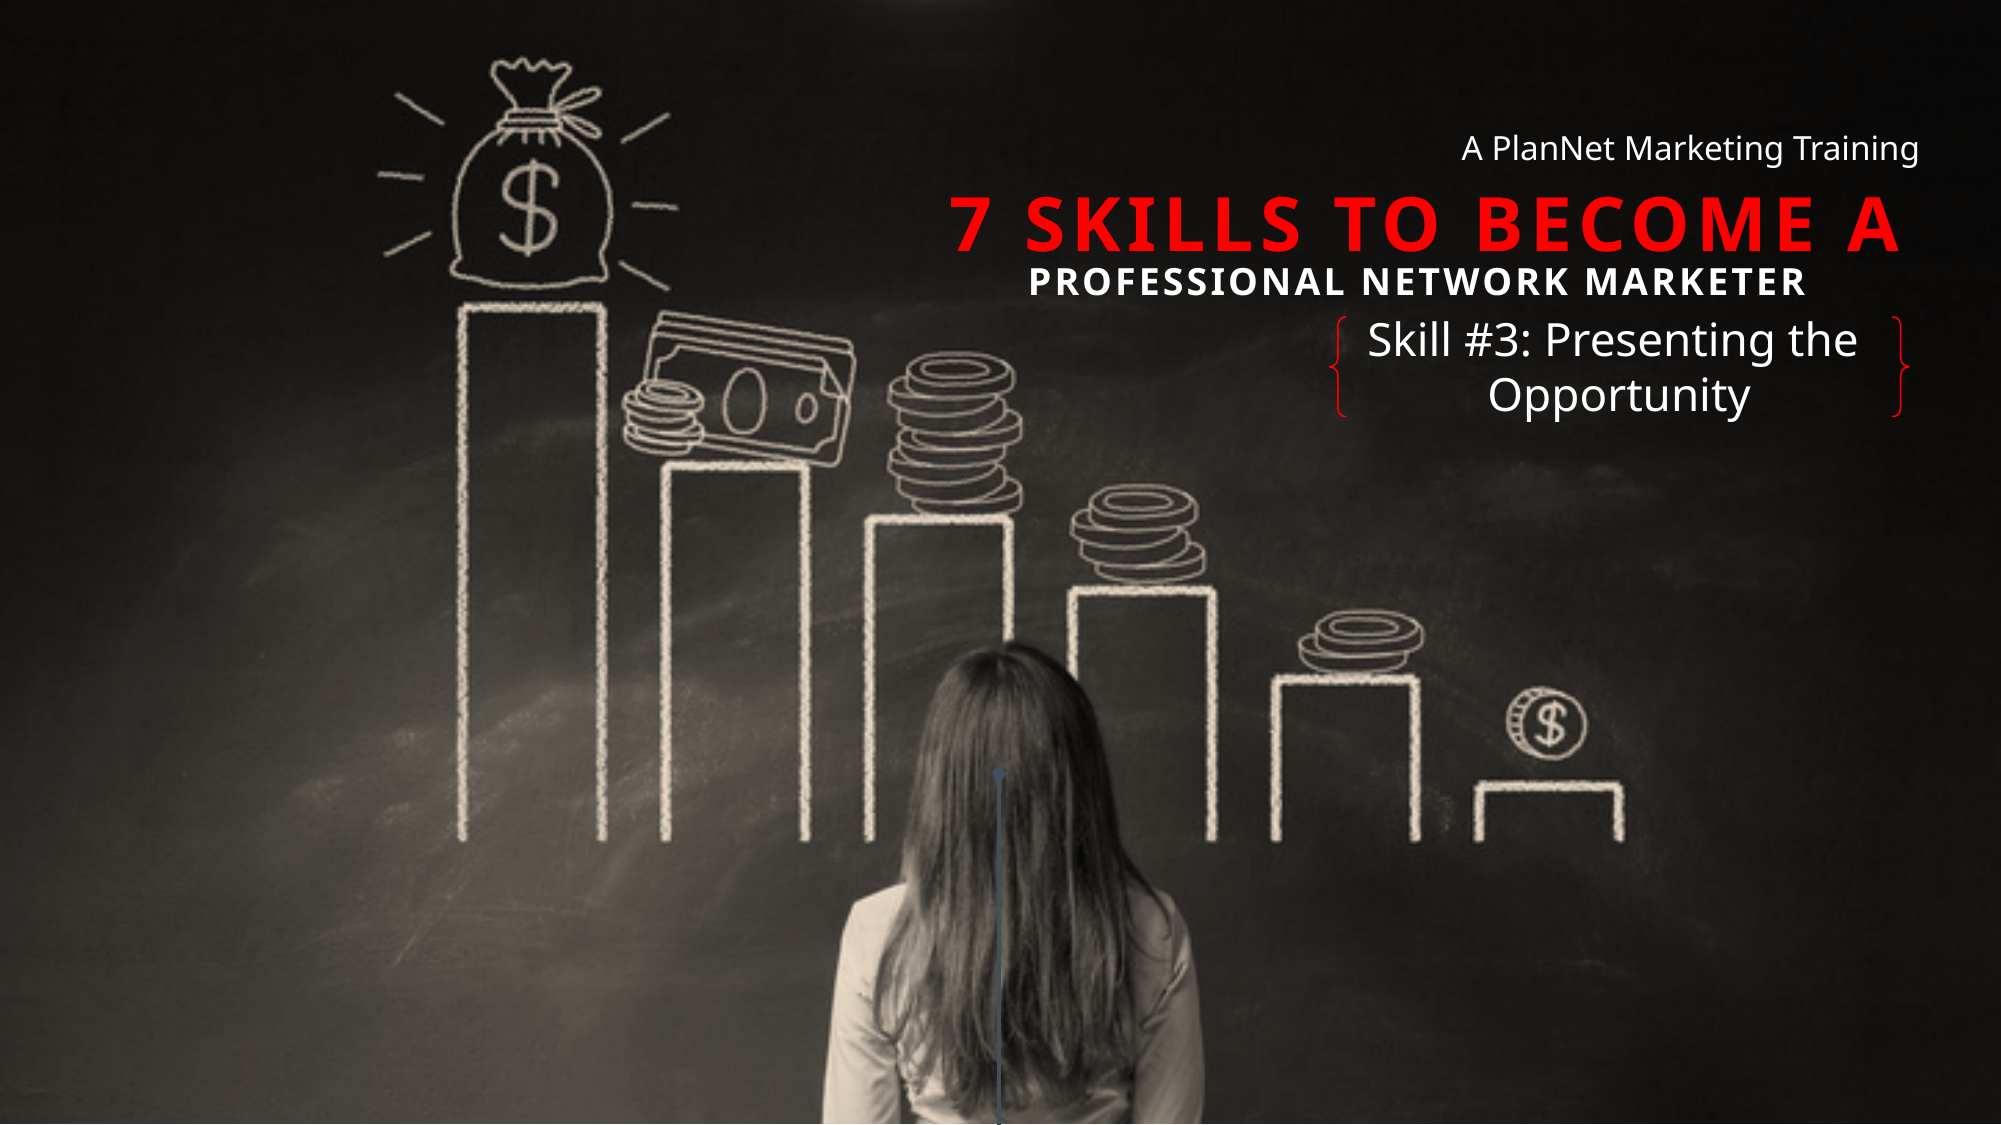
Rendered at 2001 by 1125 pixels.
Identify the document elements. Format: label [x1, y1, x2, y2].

text_box [951, 171, 1925, 308]
picture [0, 0, 2000, 1124]
